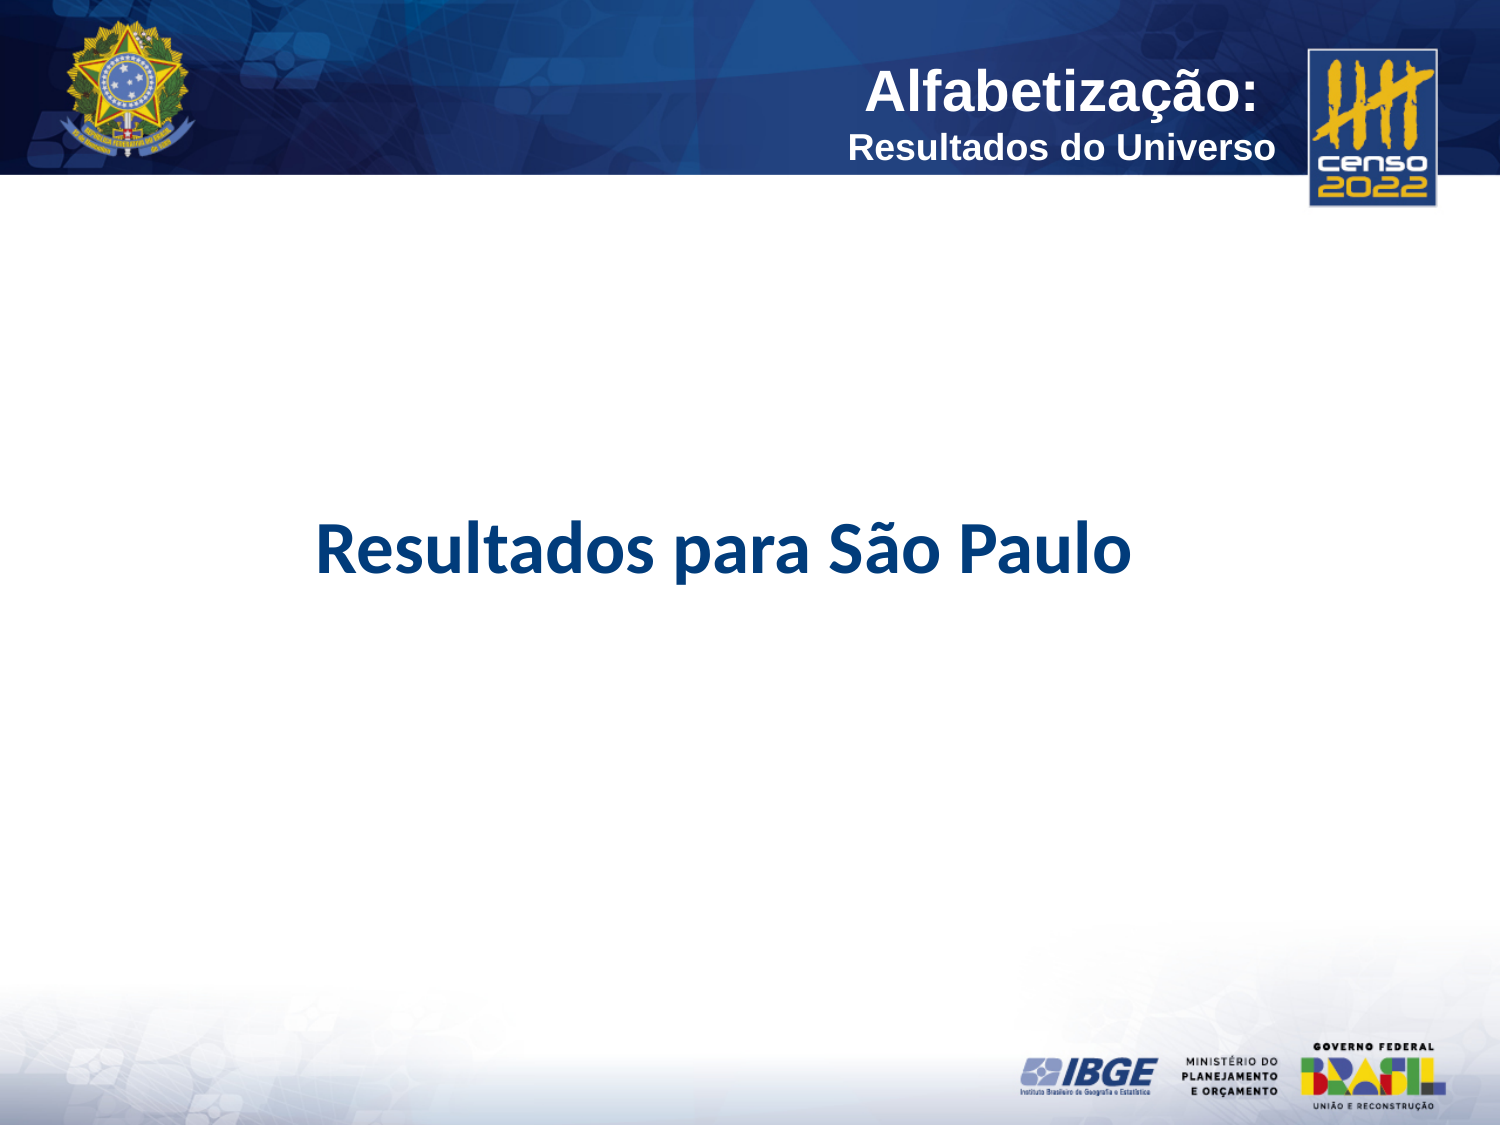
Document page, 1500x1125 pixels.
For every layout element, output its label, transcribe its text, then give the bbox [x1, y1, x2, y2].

text_box Resultados para São Paulo [87, 501, 1362, 563]
picture [0, 0, 1500, 1125]
